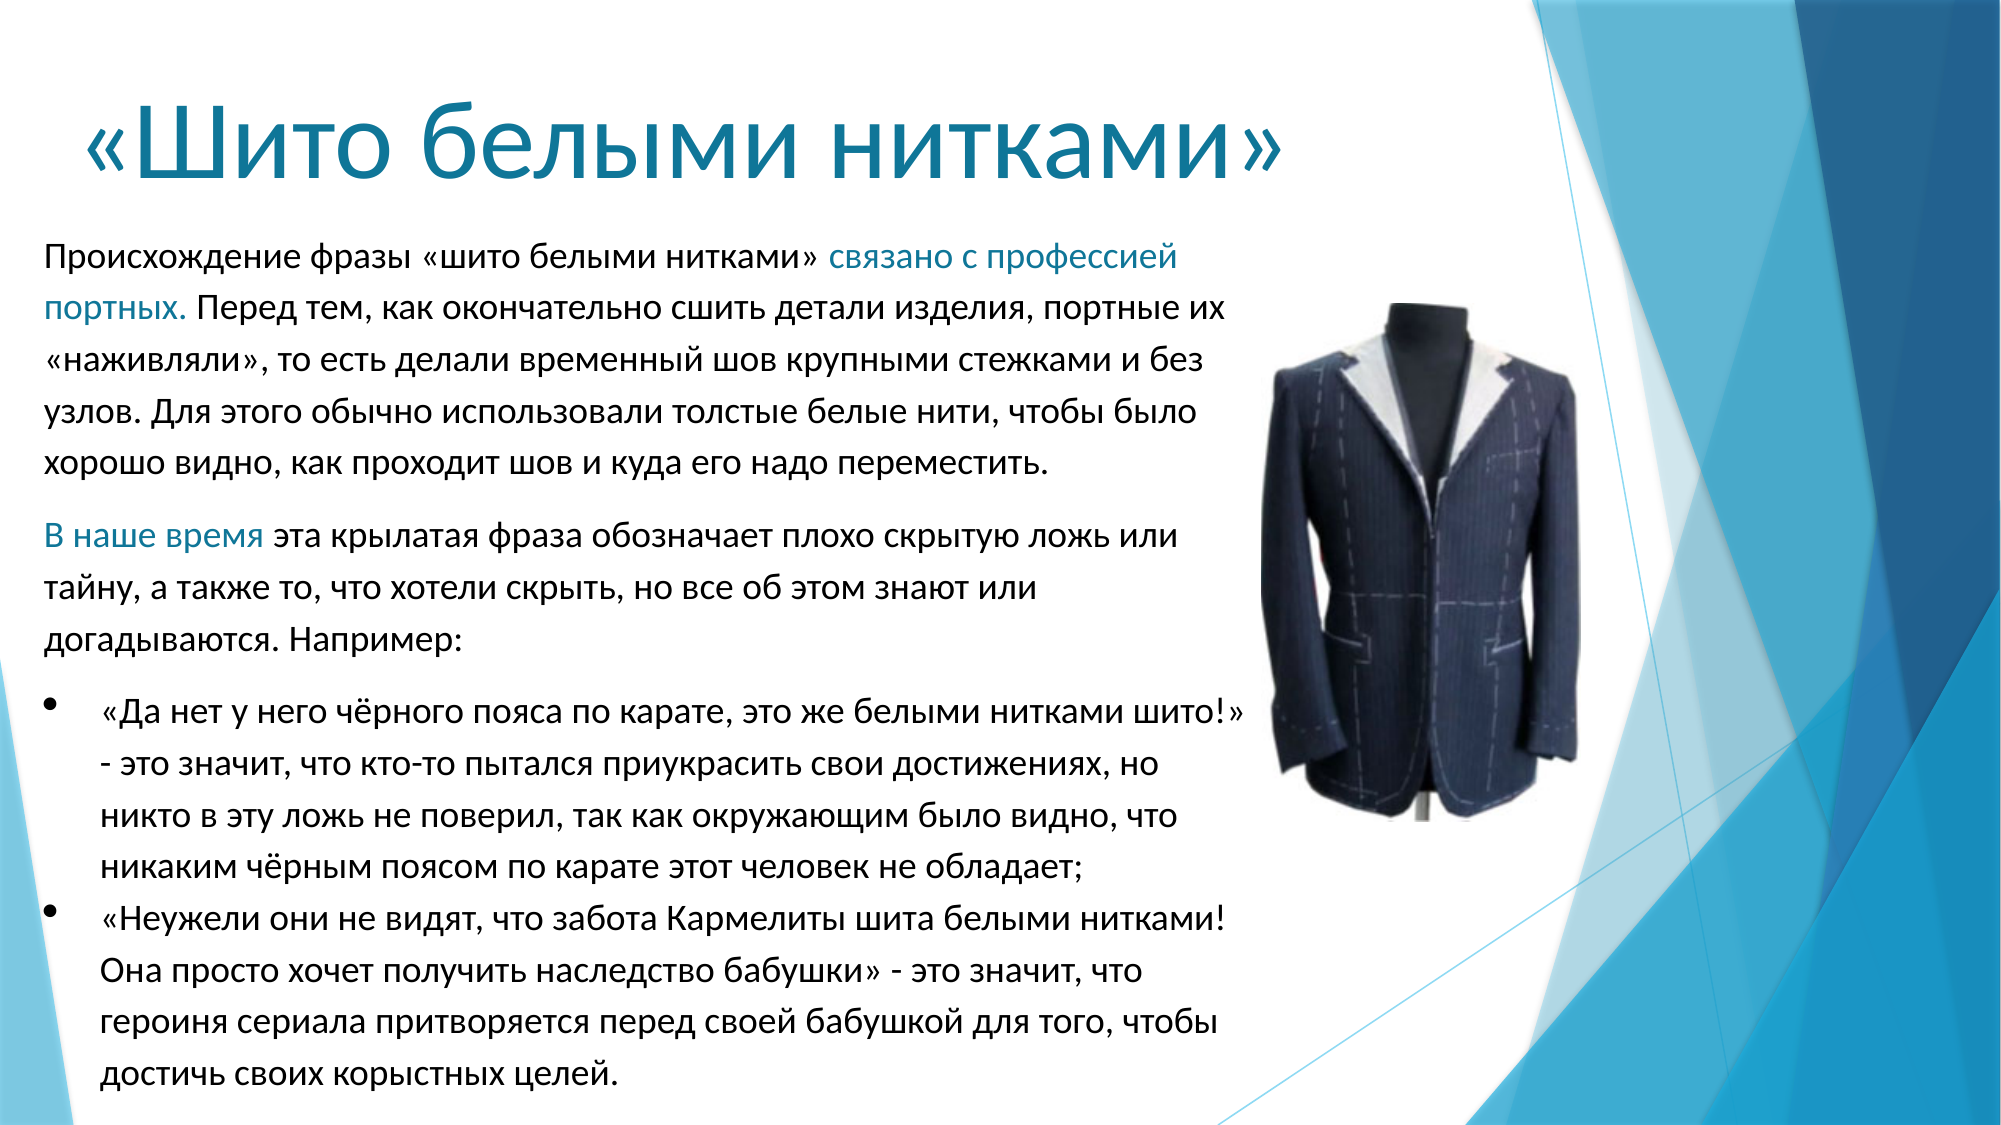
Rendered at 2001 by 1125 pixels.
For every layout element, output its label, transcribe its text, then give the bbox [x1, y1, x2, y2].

picture [1261, 302, 1582, 823]
text_box Происхождение фразы «шито белыми нитками» связано с профессией портных. Перед тем, как окончательно сшить детали изделия, портные их «наживляли», то есть делали временный шов крупными стежками и без узлов. Для этого обычно использовали толстые белые нити, чтобы было хорошо видно, как проходит шов и куда его надо переместить. В наше время эта крылатая фраза обозначает плохо скрытую ложь или тайну, а также то, что хотели скрыть, но все об этом знают или догадываются. Например: «Да нет у него чёрного пояса по карате, это же белыми нитками шито!» - это значит, что кто-то пытался приукрасить свои достижениях, но никто в эту ложь не поверил, так как окружающим было видно, что никаким чёрным поясом по карате этот человек не обладает; «Неужели они не видят, что забота Кармелиты шита белыми нитками! Она просто хочет получить наследство бабушки» - это значит, что героиня сериала притворяется перед своей бабушкой для того, чтобы достичь своих корыстных целей. [29, 216, 1262, 1101]
text_box «Шито белыми нитками» [61, 38, 1307, 209]
